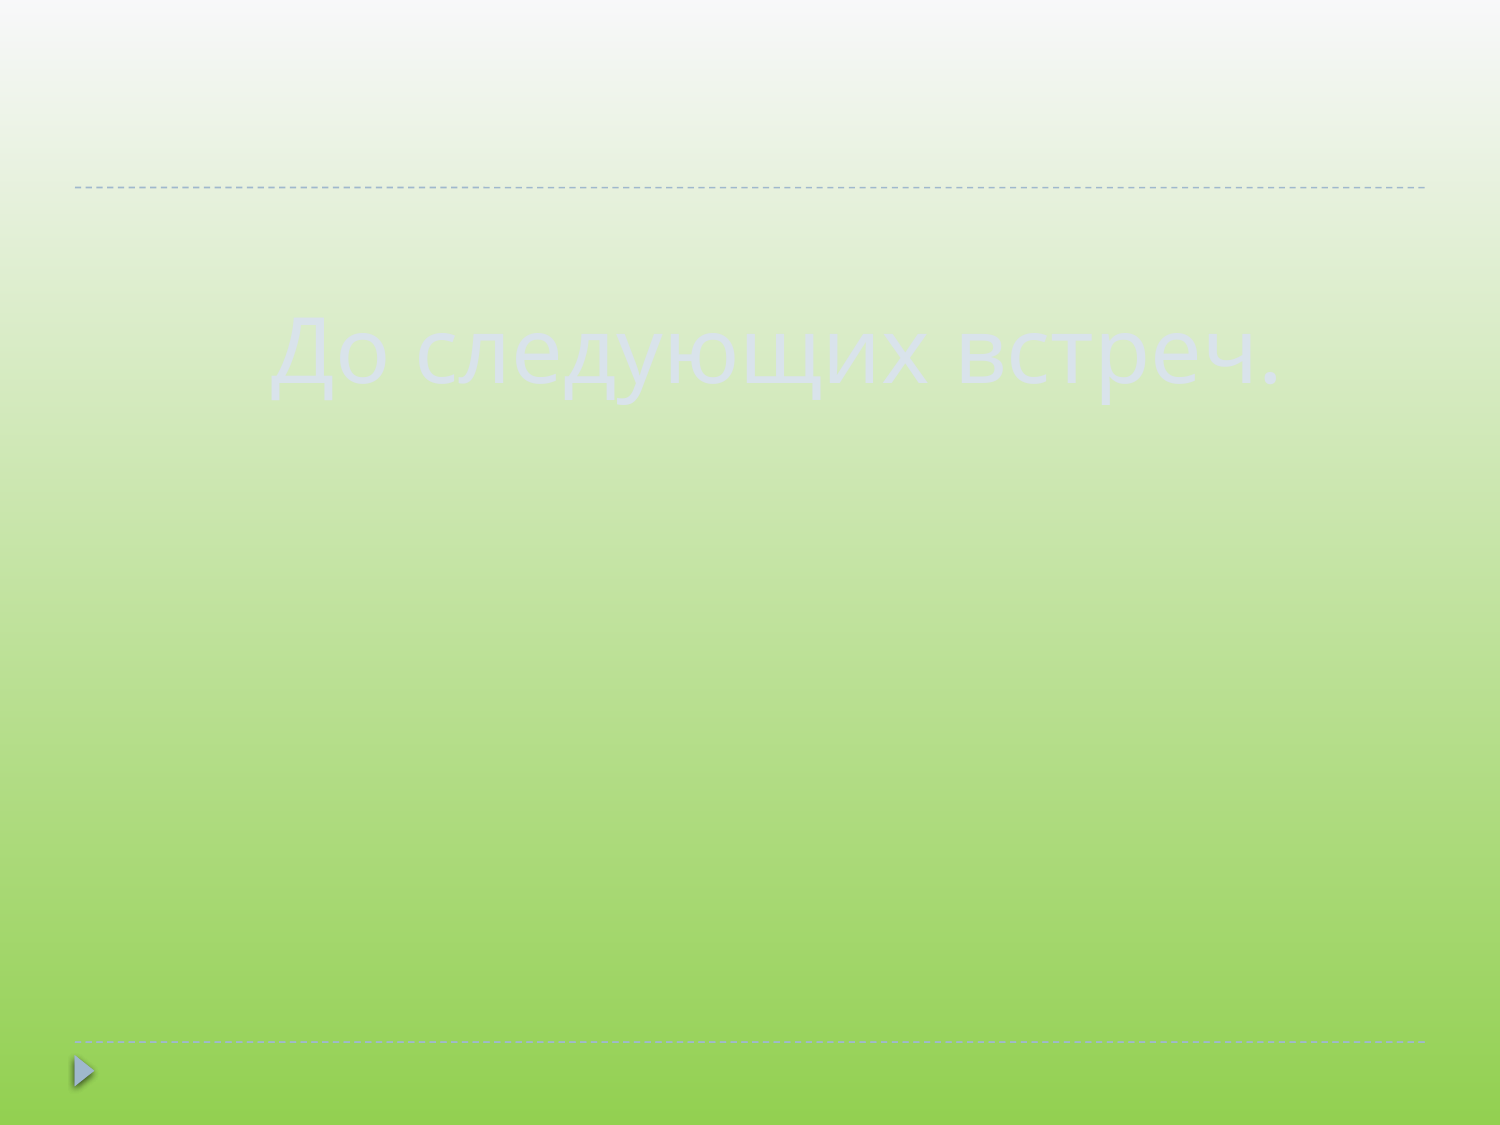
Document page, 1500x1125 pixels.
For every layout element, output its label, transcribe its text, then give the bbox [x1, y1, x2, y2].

text_box До следующих встреч. [257, 284, 1338, 410]
